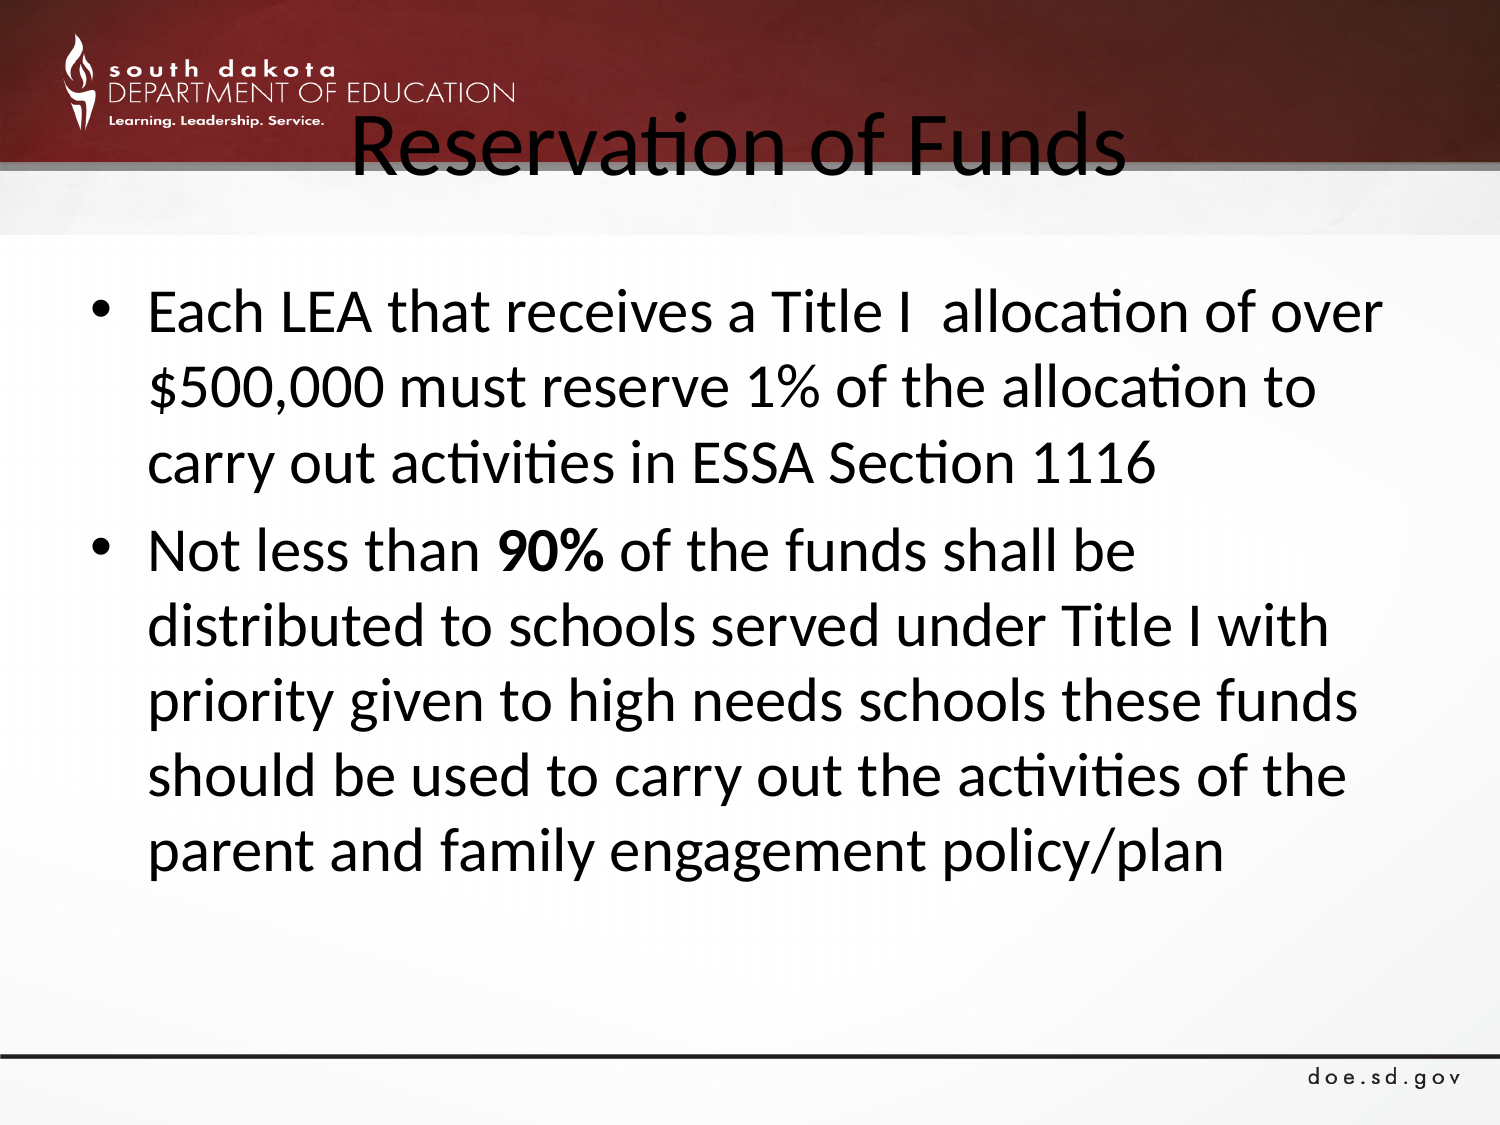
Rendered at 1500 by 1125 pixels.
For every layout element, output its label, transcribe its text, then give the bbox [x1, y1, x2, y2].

title Reservation of Funds [74, 44, 1426, 233]
list Each LEA that receives a Title I allocation of over $500,000 must reserve 1% of the allocation to carry out activities in ESSA Section 1116 Not less than 90% of the funds shall be distributed to schools served under Title I with priority given to high needs schools these funds should be used to carry out the activities of the parent and family engagement policy/plan [74, 262, 1426, 1006]
picture [0, 0, 1500, 1125]
